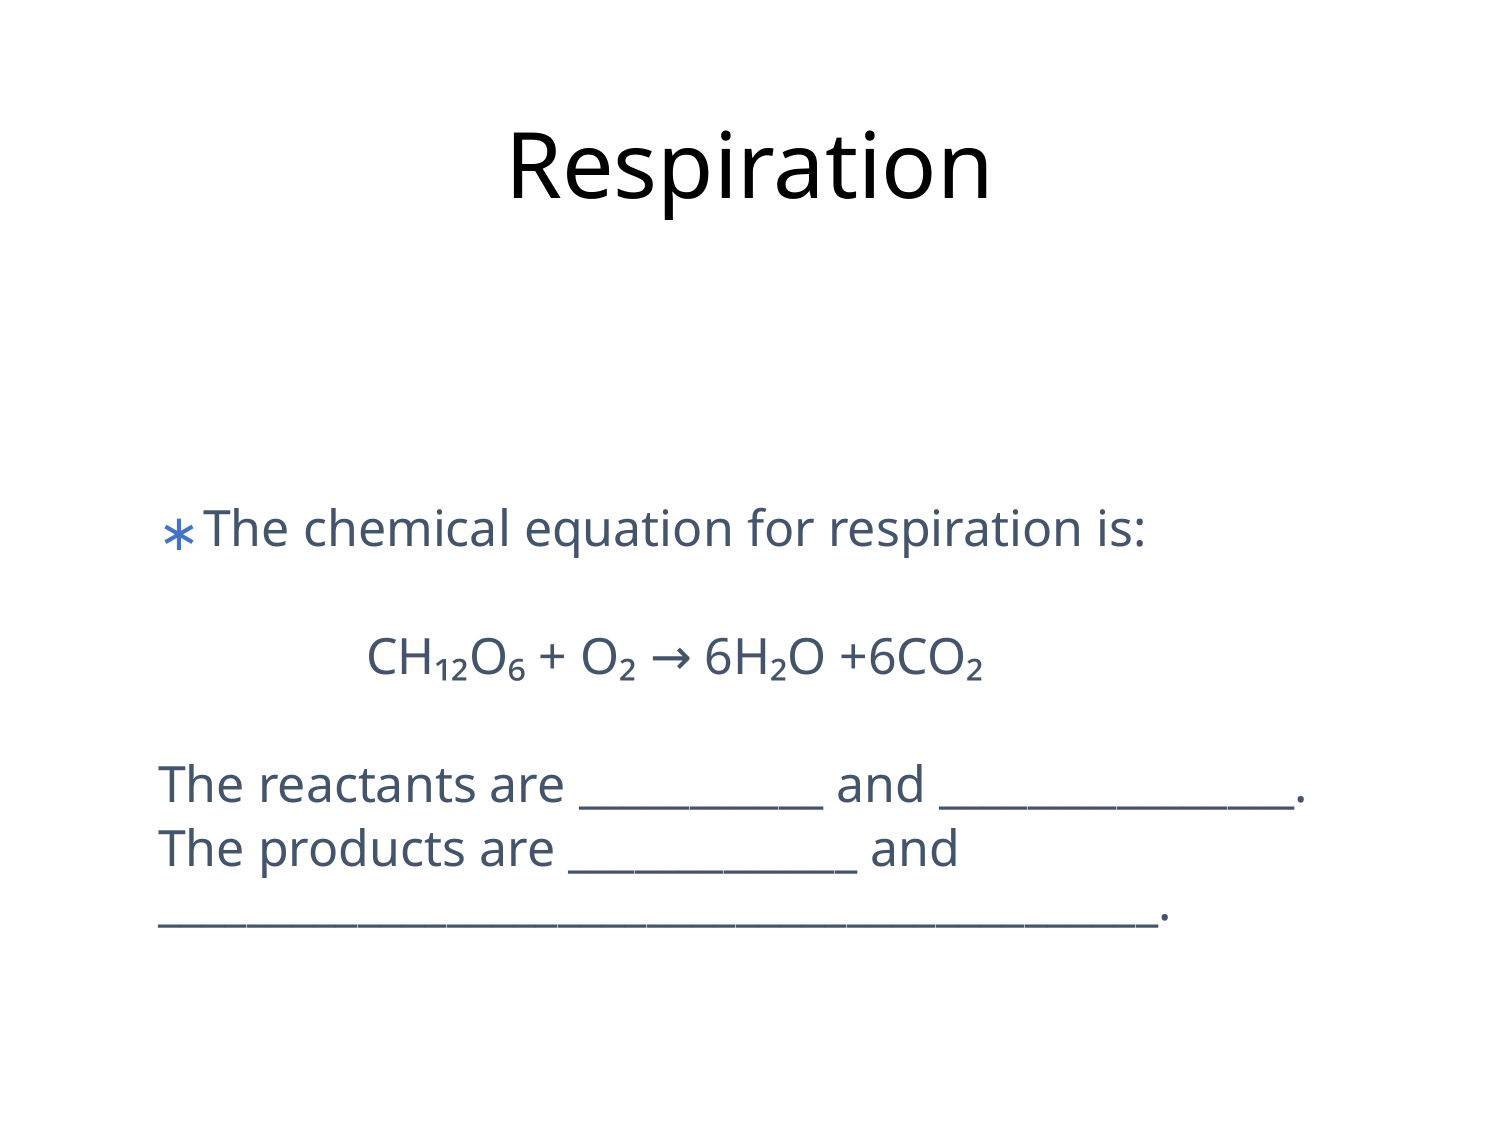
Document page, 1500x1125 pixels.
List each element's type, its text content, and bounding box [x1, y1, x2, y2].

title Respiration [103, 59, 1397, 278]
list The chemical equation for respiration is: CH₁₂O₆ + O₂ → 6H₂O +6CO₂ The reactants are ___________ and ________________. The products are _____________ and _____________________________________________. [143, 496, 1425, 1070]
